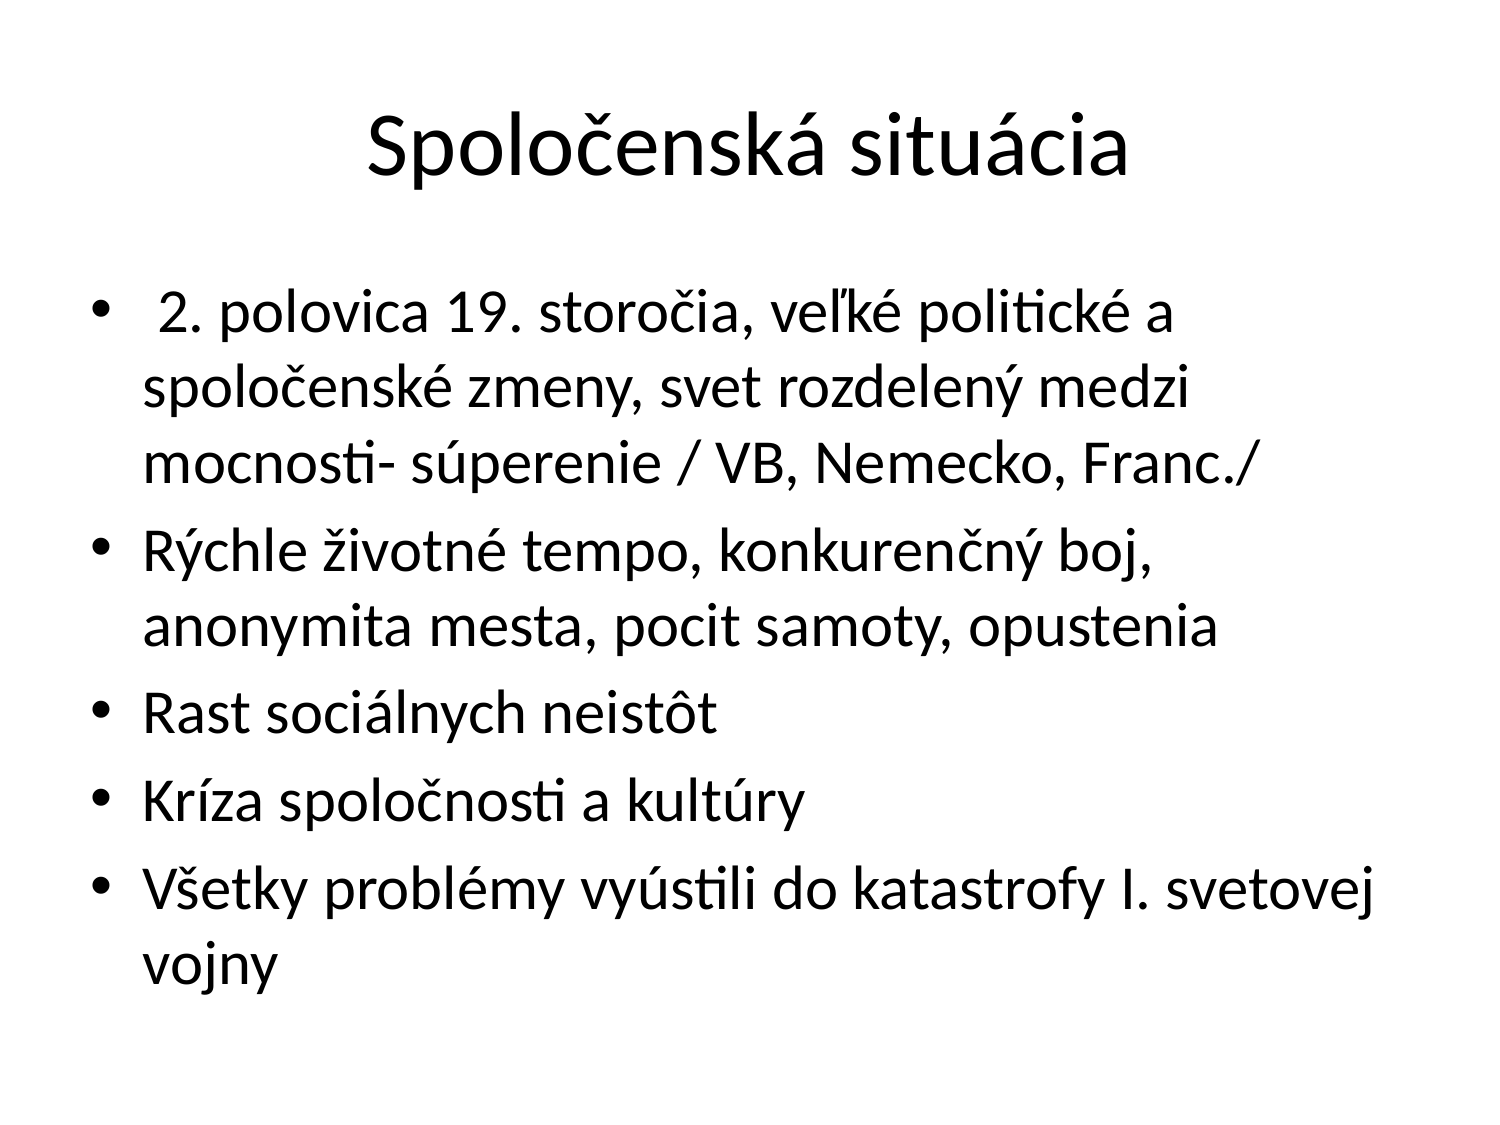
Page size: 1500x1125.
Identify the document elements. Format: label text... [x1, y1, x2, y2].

list 2. polovica 19. storočia, veľké politické a spoločenské zmeny, svet rozdelený medzi mocnosti- súperenie / VB, Nemecko, Franc./ Rýchle životné tempo, konkurenčný boj, anonymita mesta, pocit samoty, opustenia Rast sociálnych neistôt Kríza spoločnosti a kultúry Všetky problémy vyústili do katastrofy I. svetovej vojny [75, 262, 1425, 1005]
title Spoločenská situácia [75, 45, 1425, 233]
